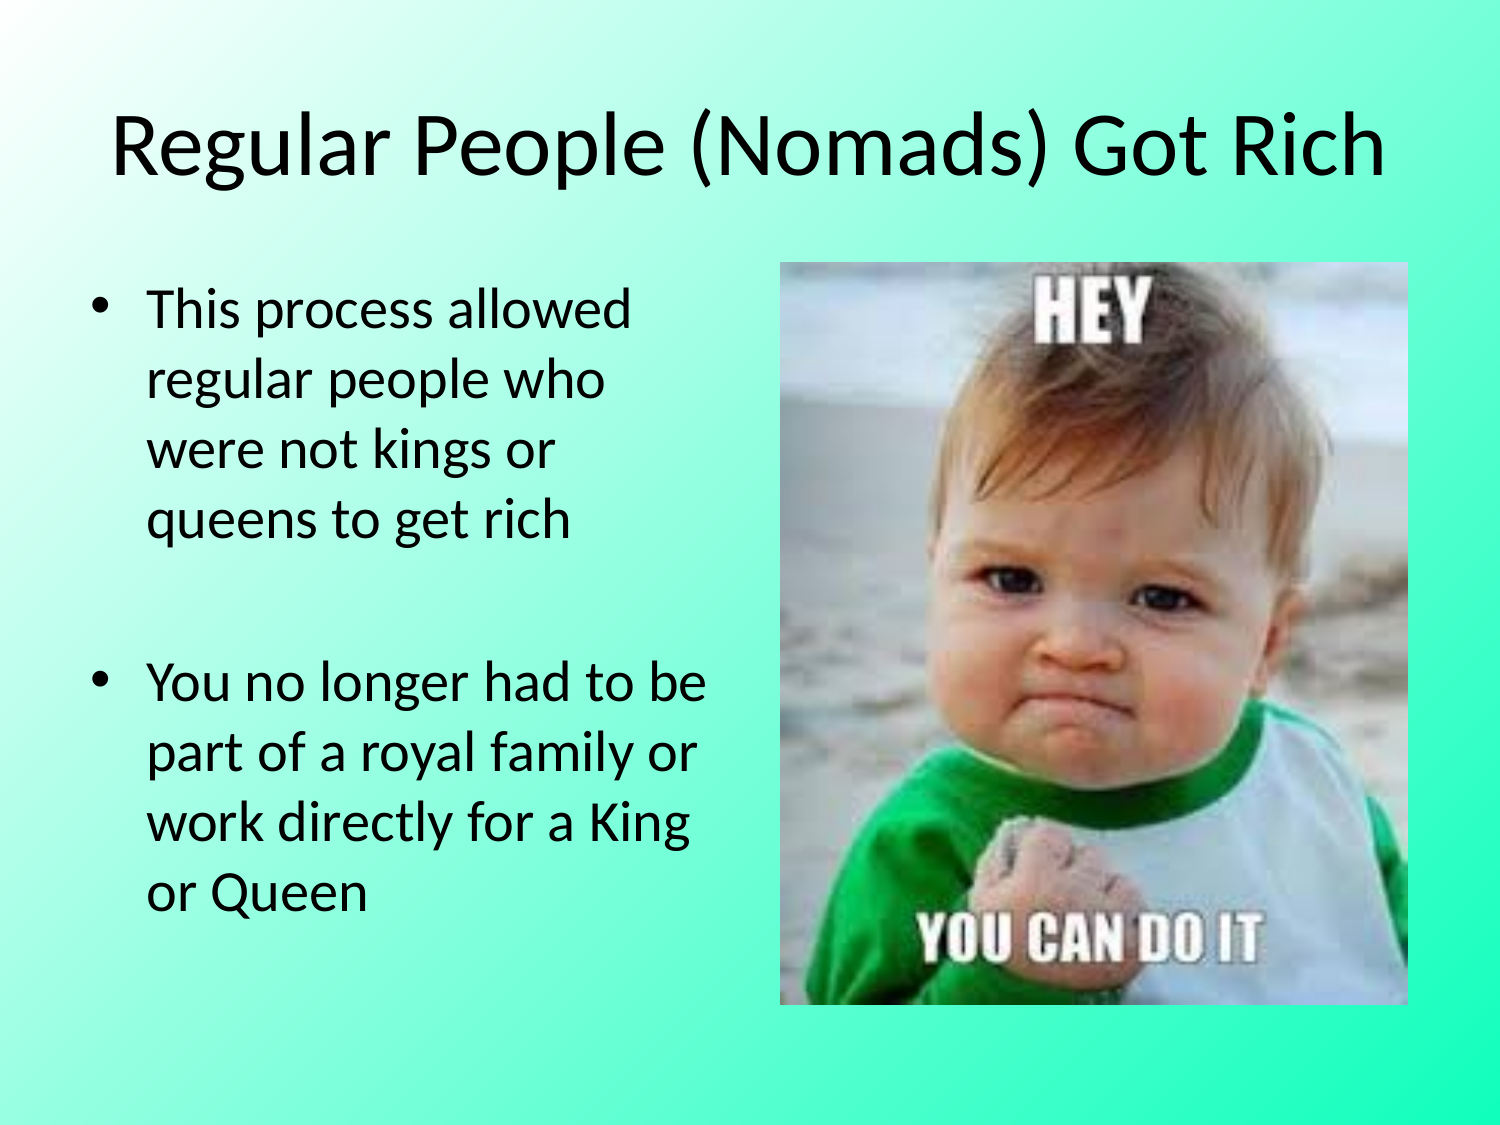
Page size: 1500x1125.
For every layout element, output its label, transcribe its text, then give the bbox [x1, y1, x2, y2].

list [762, 262, 1426, 1006]
title Regular People (Nomads) Got Rich [75, 45, 1425, 233]
list This process allowed regular people who were not kings or queens to get rich You no longer had to be part of a royal family or work directly for a King or Queen [75, 262, 738, 1005]
